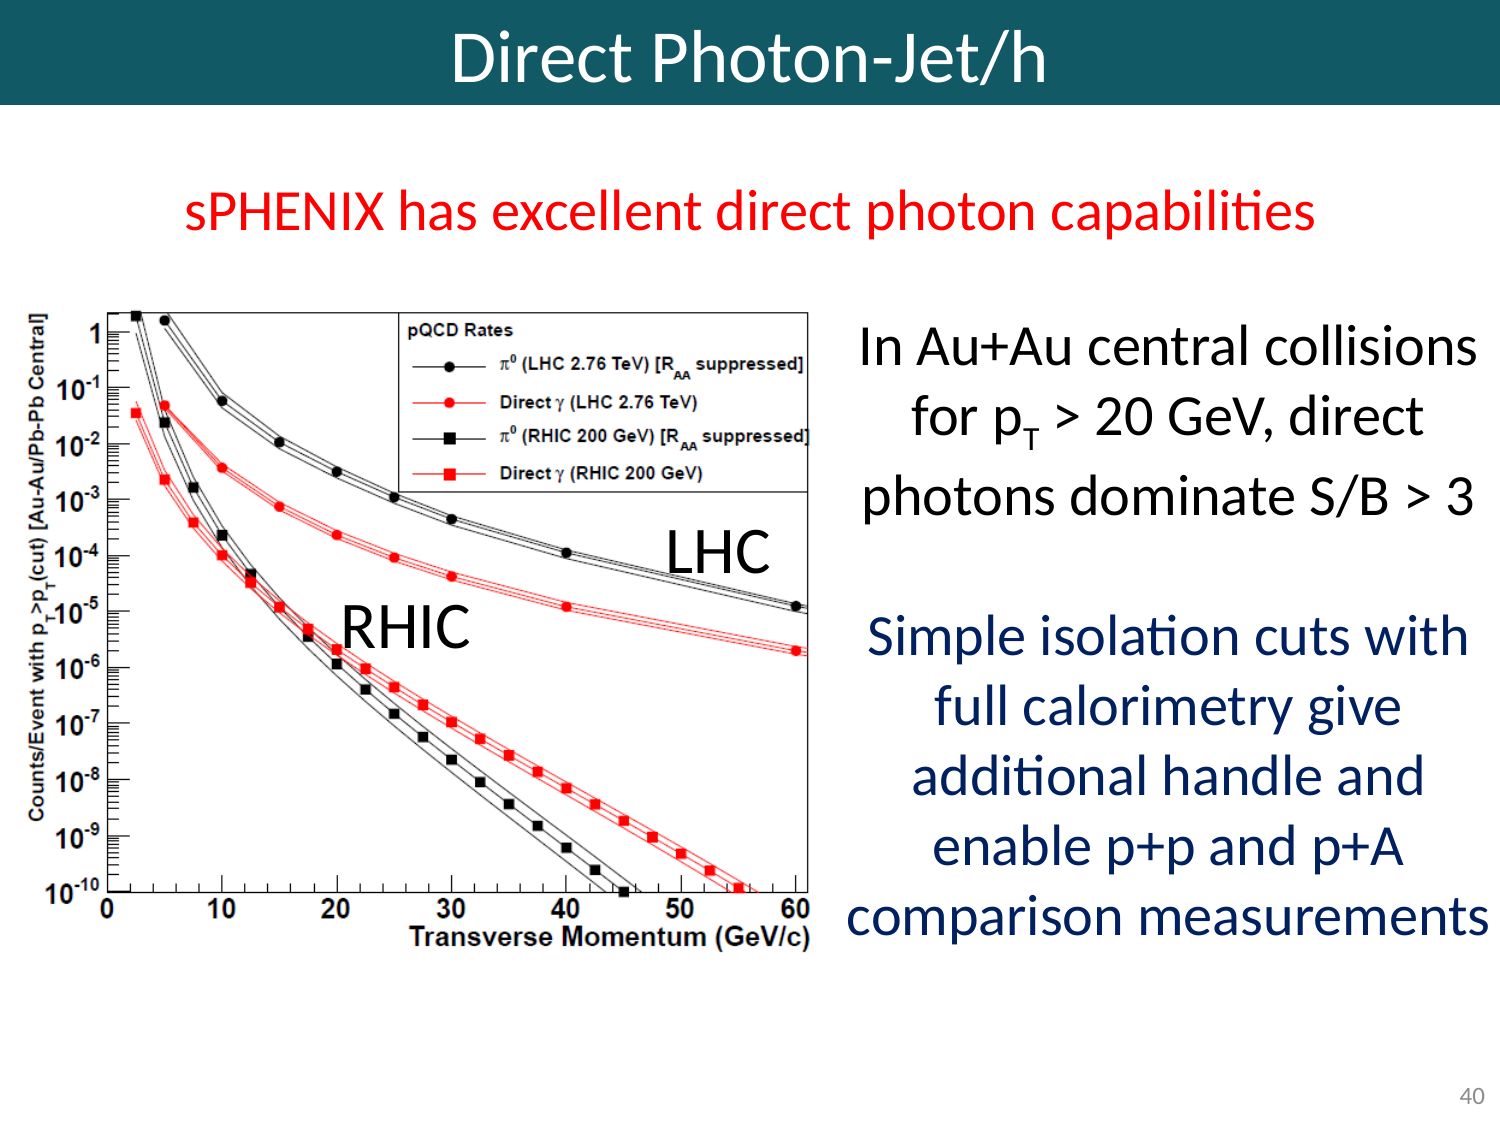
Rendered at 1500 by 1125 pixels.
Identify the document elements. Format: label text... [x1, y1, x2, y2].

title Direct Photon-Jet/h [0, 0, 1500, 105]
picture [0, 287, 830, 976]
slide_number 40 [1149, 1065, 1500, 1125]
text_box sPHENIX has excellent direct photon capabilities [169, 164, 1332, 249]
text_box In Au+Au central collisions for pT > 20 GeV, direct photons dominate S/B > 3 Simple isolation cuts with full calorimetry give additional handle and enable p+p and p+A comparison measurements [834, 299, 1500, 955]
